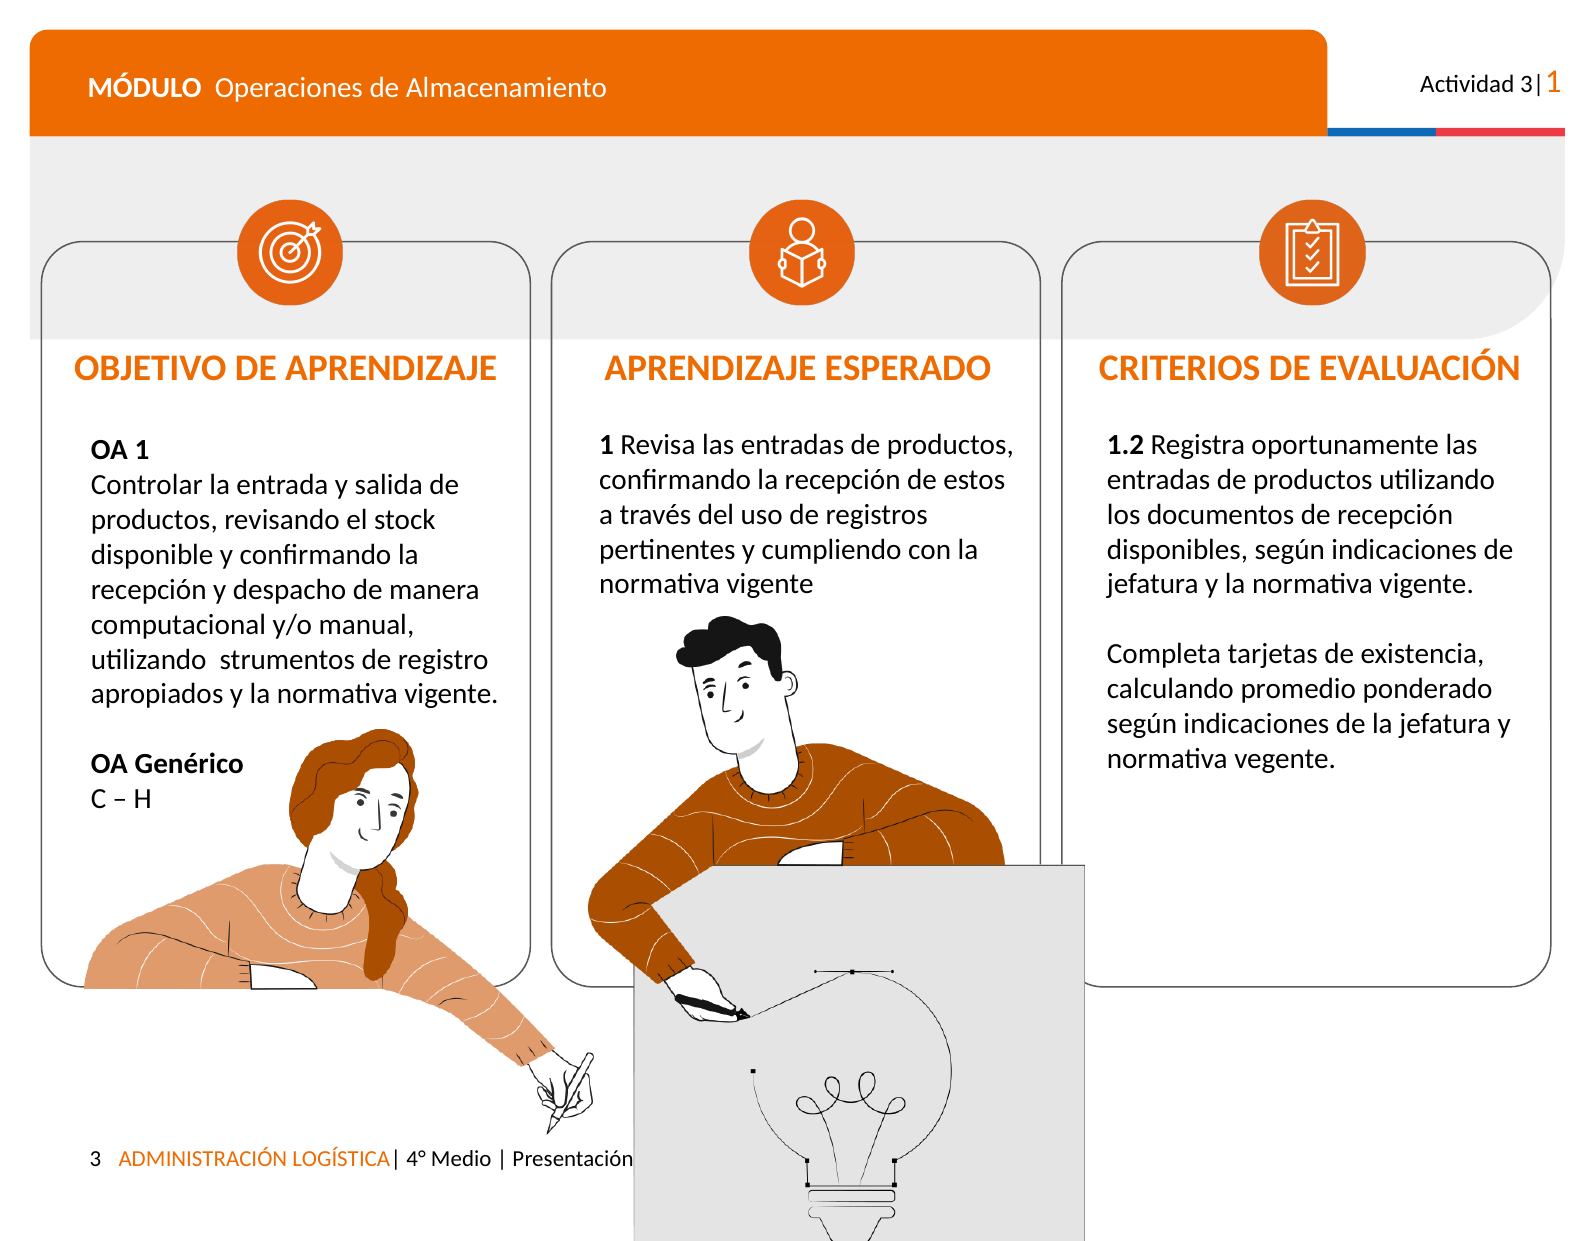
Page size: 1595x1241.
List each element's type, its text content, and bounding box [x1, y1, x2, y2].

text_box 1.2 Registra oportunamente las entradas de productos utilizando los documentos de recepción disponibles, según indicaciones de jefatura y la normativa vigente. Completa tarjetas de existencia, calculando promedio ponderado según indicaciones de la jefatura y normativa vegente. [1091, 410, 1533, 791]
text_box CRITERIOS DE EVALUACIÓN [1075, 334, 1545, 402]
text_box [1061, 241, 1551, 987]
text_box 1 Revisa las entradas de productos, confirmando la recepción de estos a través del uso de registros pertinentes y cumpliendo con la normativa vigente [584, 410, 1041, 618]
text_box APRENDIZAJE ESPERADO [584, 334, 1013, 402]
text_box OBJETIVO DE APRENDIZAJE [58, 334, 513, 402]
text_box [551, 241, 1041, 728]
text_box [41, 241, 531, 987]
picture [1254, 197, 1371, 308]
picture [231, 197, 347, 308]
picture [744, 197, 861, 308]
picture [83, 616, 1086, 1241]
